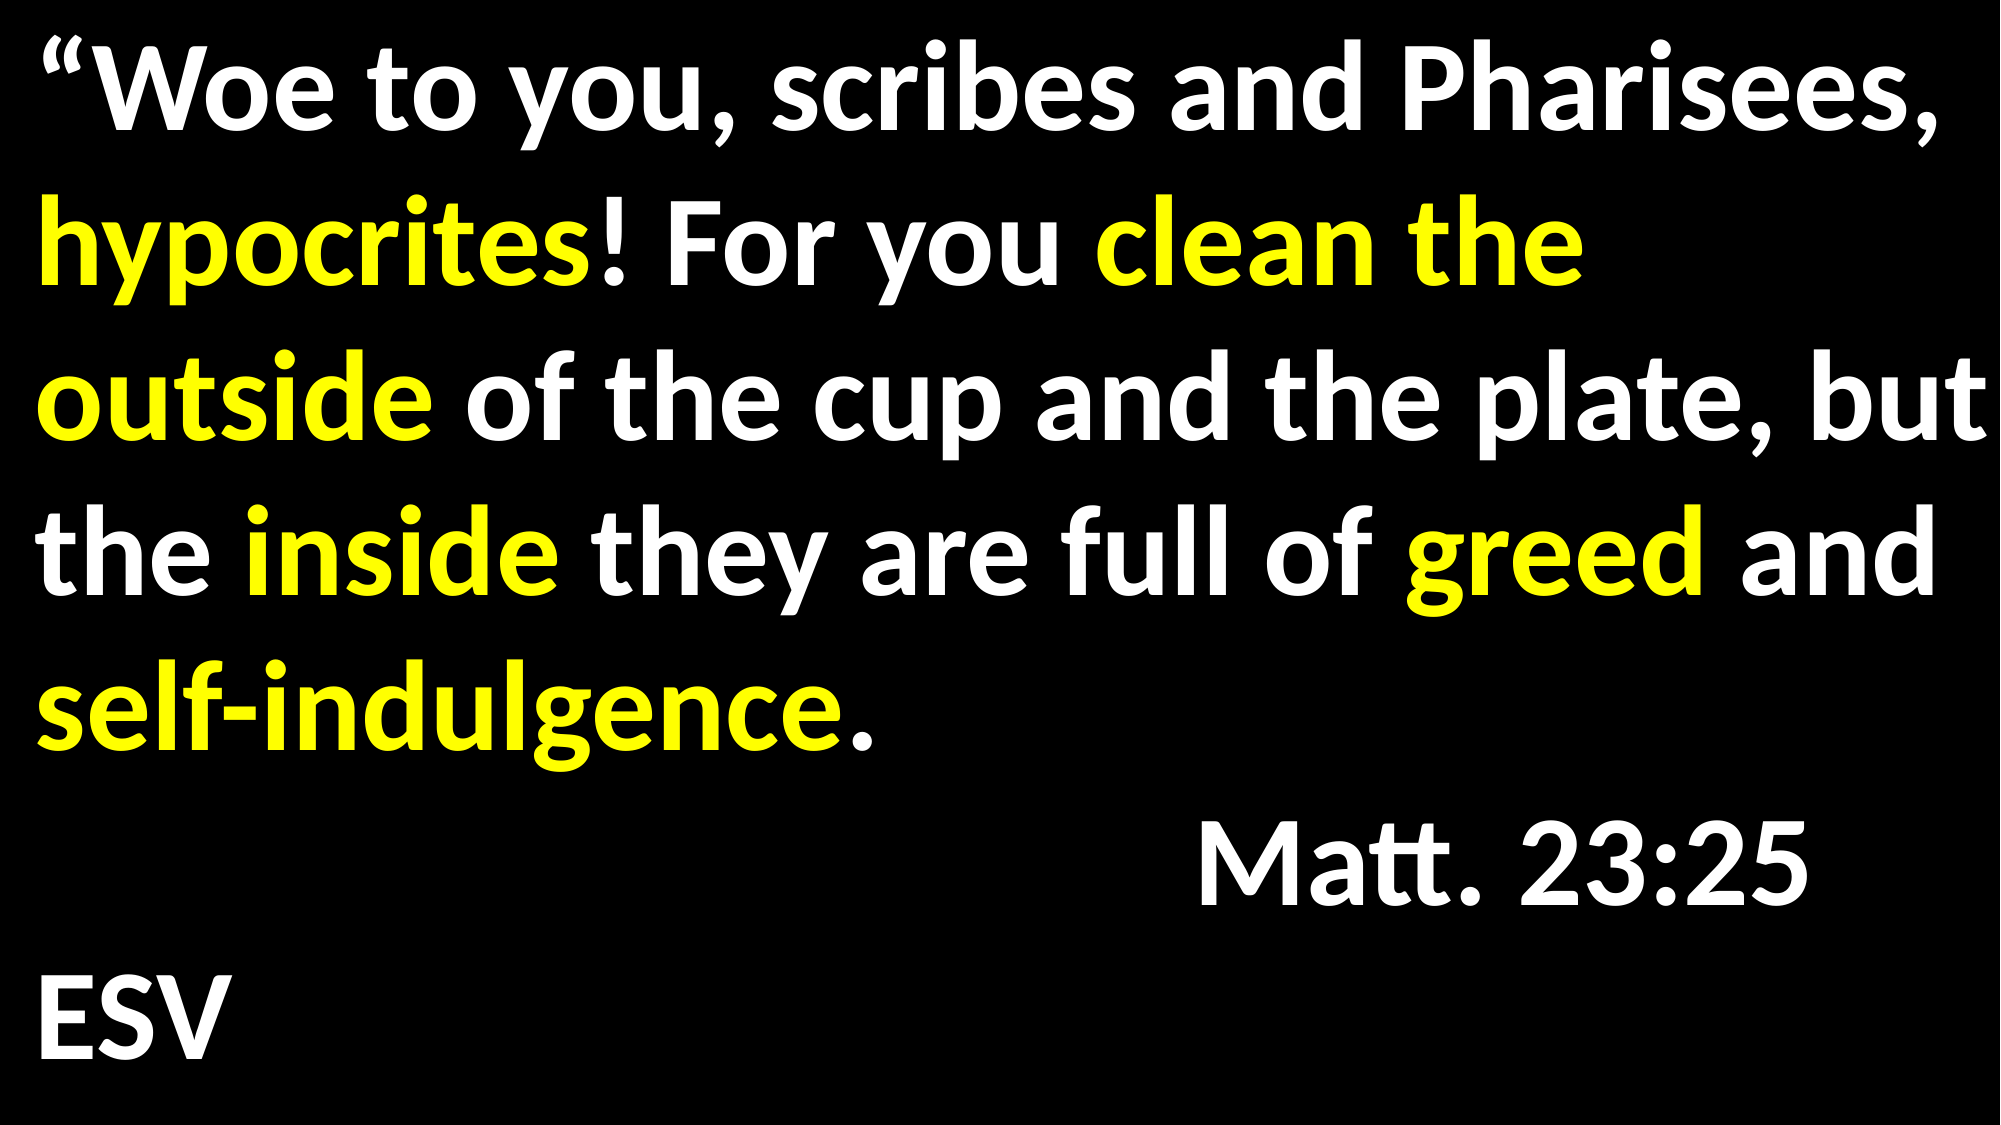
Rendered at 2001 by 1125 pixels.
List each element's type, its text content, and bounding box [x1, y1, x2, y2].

list “Woe to you, scribes and Pharisees, hypocrites! For you clean the outside of the cup and the plate, but the inside they are full of greed and self-indulgence. Matt. 23:25 ESV [0, 0, 2000, 1098]
